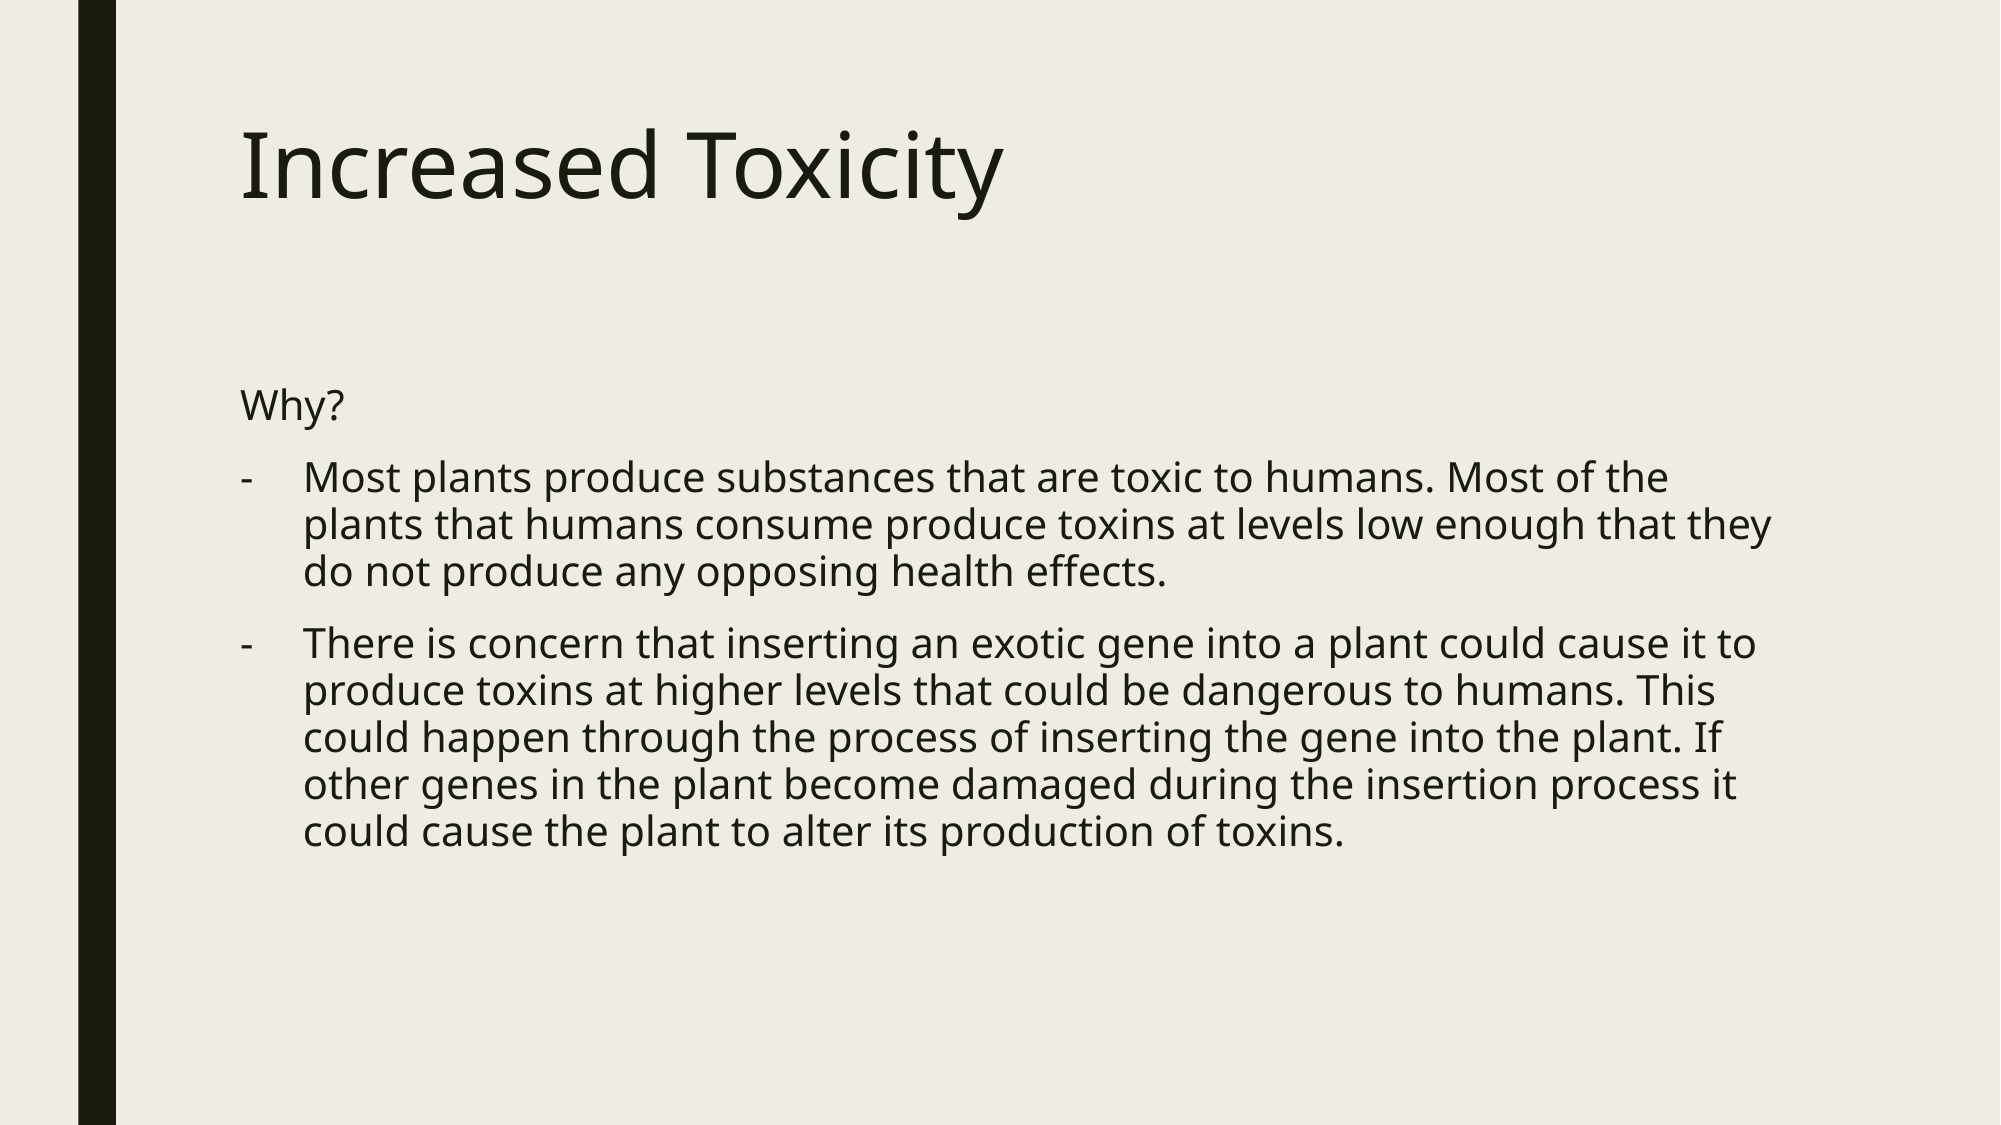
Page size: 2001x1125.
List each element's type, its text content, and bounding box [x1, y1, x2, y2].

title Increased Toxicity [225, 112, 1800, 357]
list Why? Most plants produce substances that are toxic to humans. Most of the plants that humans consume produce toxins at levels low enough that they do not produce any opposing health effects. There is concern that inserting an exotic gene into a plant could cause it to produce toxins at higher levels that could be dangerous to humans. This could happen through the process of inserting the gene into the plant. If other genes in the plant become damaged during the insertion process it could cause the plant to alter its production of toxins. [225, 375, 1800, 963]
